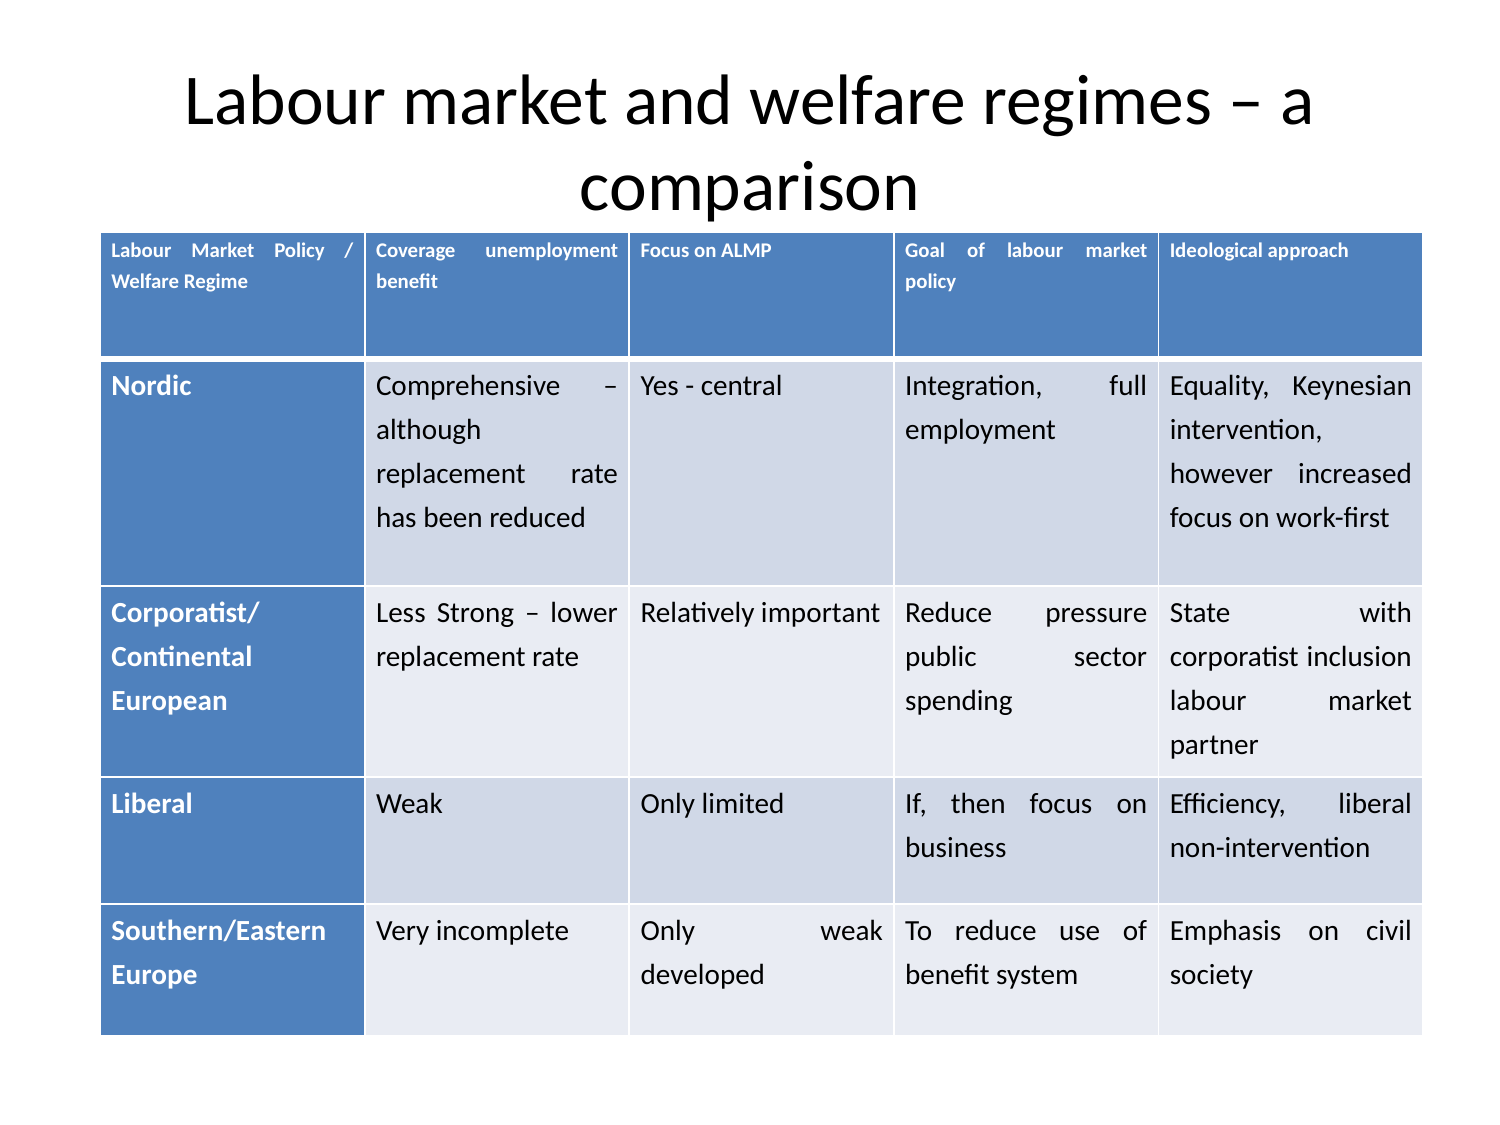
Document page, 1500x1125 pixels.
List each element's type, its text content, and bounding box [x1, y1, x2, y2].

table_cell To reduce use of benefit system [895, 905, 1158, 1035]
table_cell Emphasis on civil society [1159, 905, 1422, 1035]
table_cell Southern/Eastern Europe [101, 905, 364, 1035]
table_cell Equality, Keynesian intervention, however increased focus on work-first [1159, 362, 1422, 585]
table_cell Integration, full employment [895, 362, 1158, 585]
table_cell Weak [366, 778, 628, 903]
table_cell Only weak developed [630, 905, 893, 1035]
table_cell Nordic [101, 362, 364, 585]
table_cell If, then focus on business [895, 778, 1158, 903]
table_cell State with corporatist inclusion labour market partner [1159, 587, 1422, 776]
table_header Focus on ALMP [630, 233, 893, 356]
title Labour market and welfare regimes – a comparison [75, 45, 1425, 233]
table_cell Corporatist/Continental European [101, 587, 364, 776]
table_cell Comprehensive –although replacement rate has been reduced [366, 362, 628, 585]
table_cell Reduce pressure public sector spending [895, 587, 1158, 776]
table_cell Yes - central [630, 362, 893, 585]
table_header Ideological approach [1159, 233, 1422, 356]
table_header Labour Market Policy / Welfare Regime [101, 233, 364, 356]
table_cell Efficiency, liberal non-intervention [1159, 778, 1422, 903]
table_cell Very incomplete [366, 905, 628, 1035]
table_cell Relatively important [630, 587, 893, 776]
table_header Coverage unemployment benefit [366, 233, 628, 356]
table_cell Only limited [630, 778, 893, 903]
table_cell Less Strong – lower replacement rate [366, 587, 628, 776]
table_cell Liberal [101, 778, 364, 903]
table_header Goal of labour market policy [895, 233, 1158, 356]
